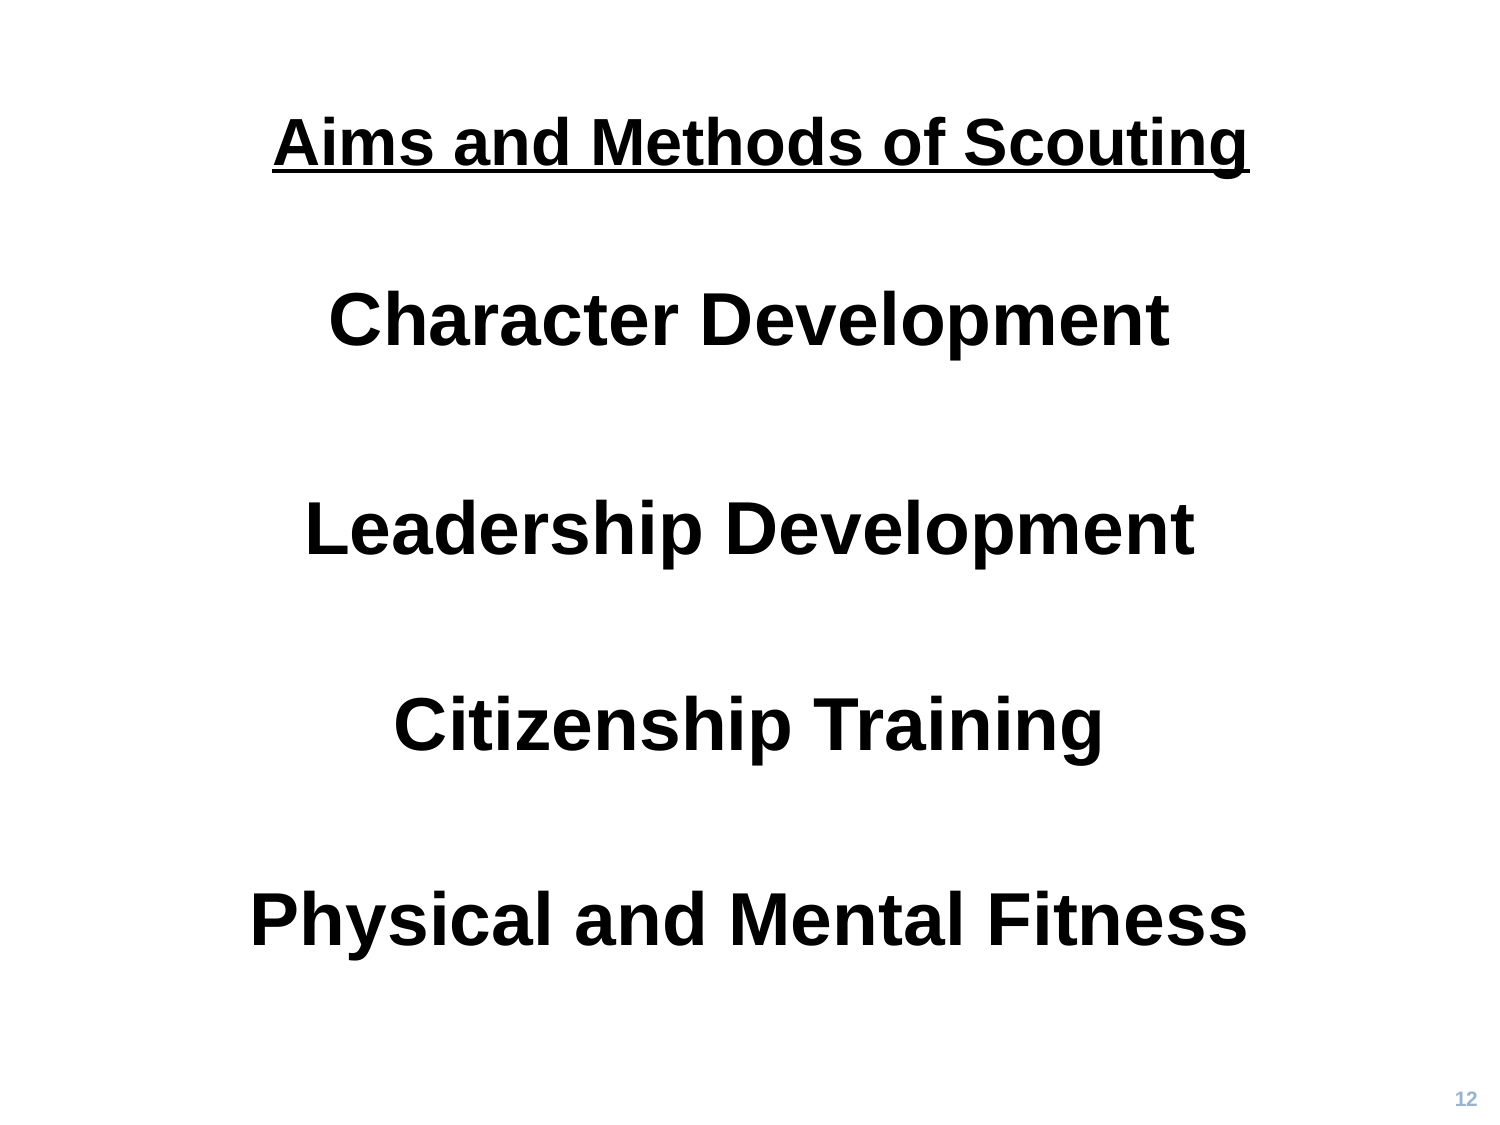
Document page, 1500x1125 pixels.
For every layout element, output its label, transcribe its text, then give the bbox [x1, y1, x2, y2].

list Character Development Leadership Development Citizenship Training Physical and Mental Fitness [75, 262, 1425, 958]
title Aims and Methods of Scouting [257, 45, 1413, 233]
slide_number 12 [1425, 1067, 1493, 1125]
